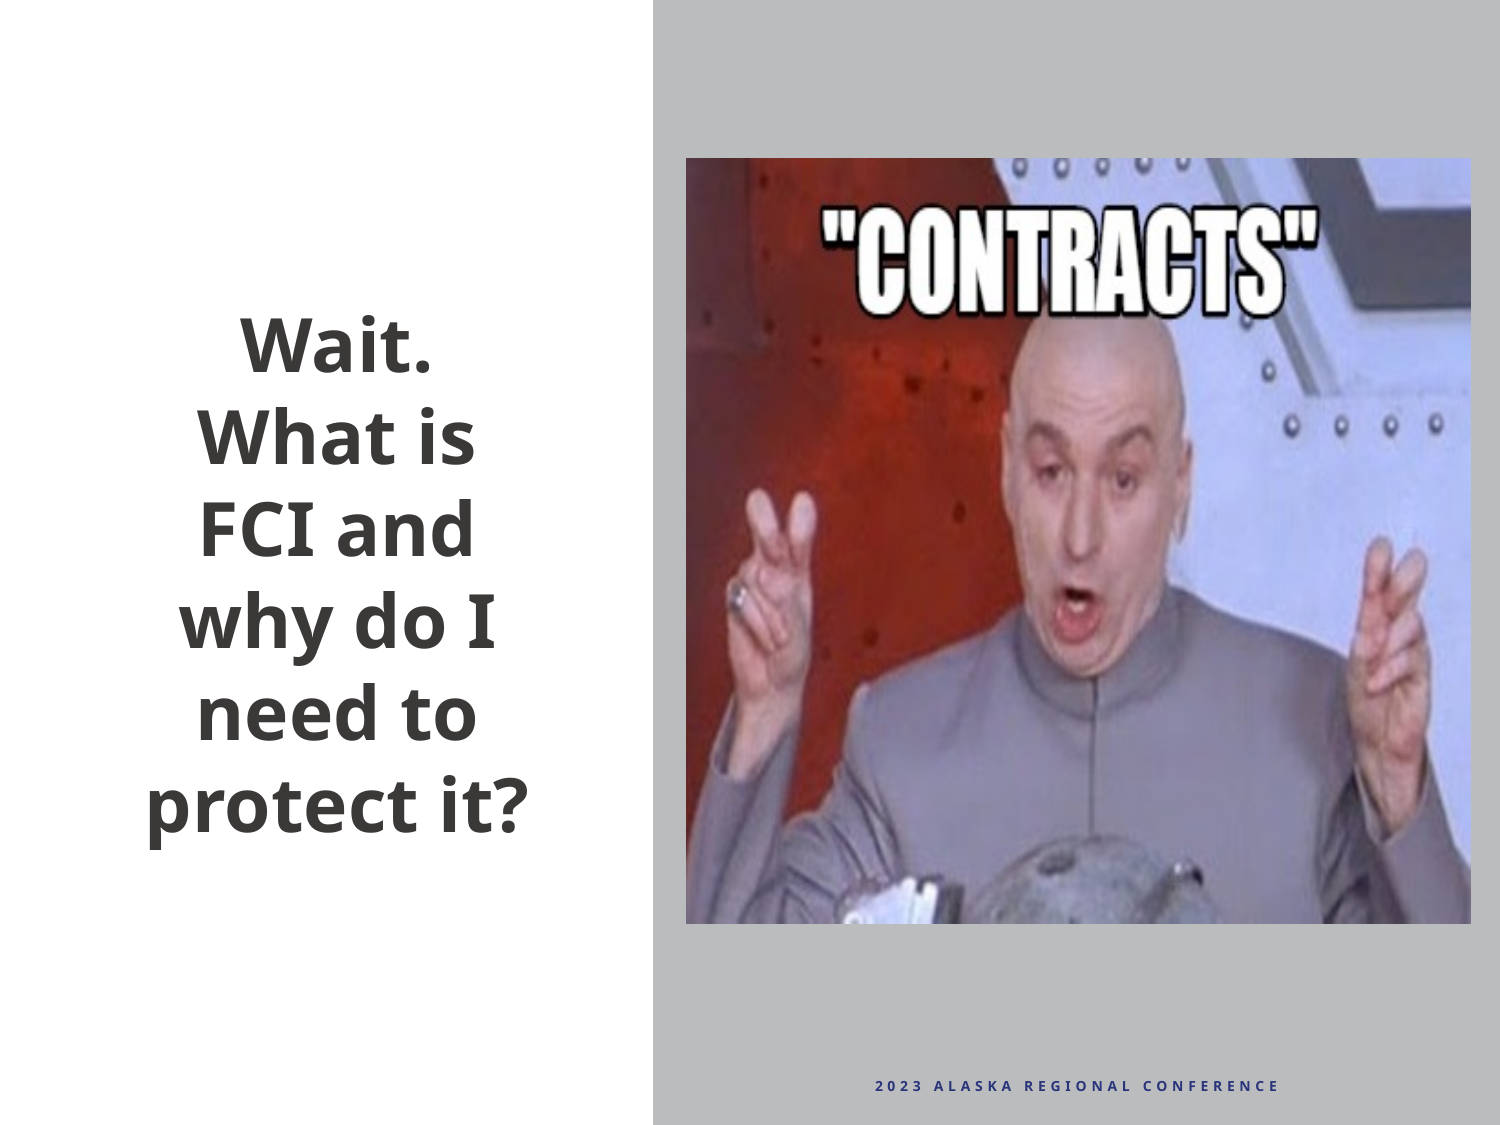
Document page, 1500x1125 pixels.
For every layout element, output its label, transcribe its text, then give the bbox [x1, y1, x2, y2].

picture [686, 158, 1471, 924]
text_box Wait. What is FCI and why do I need to protect it? [124, 268, 551, 881]
